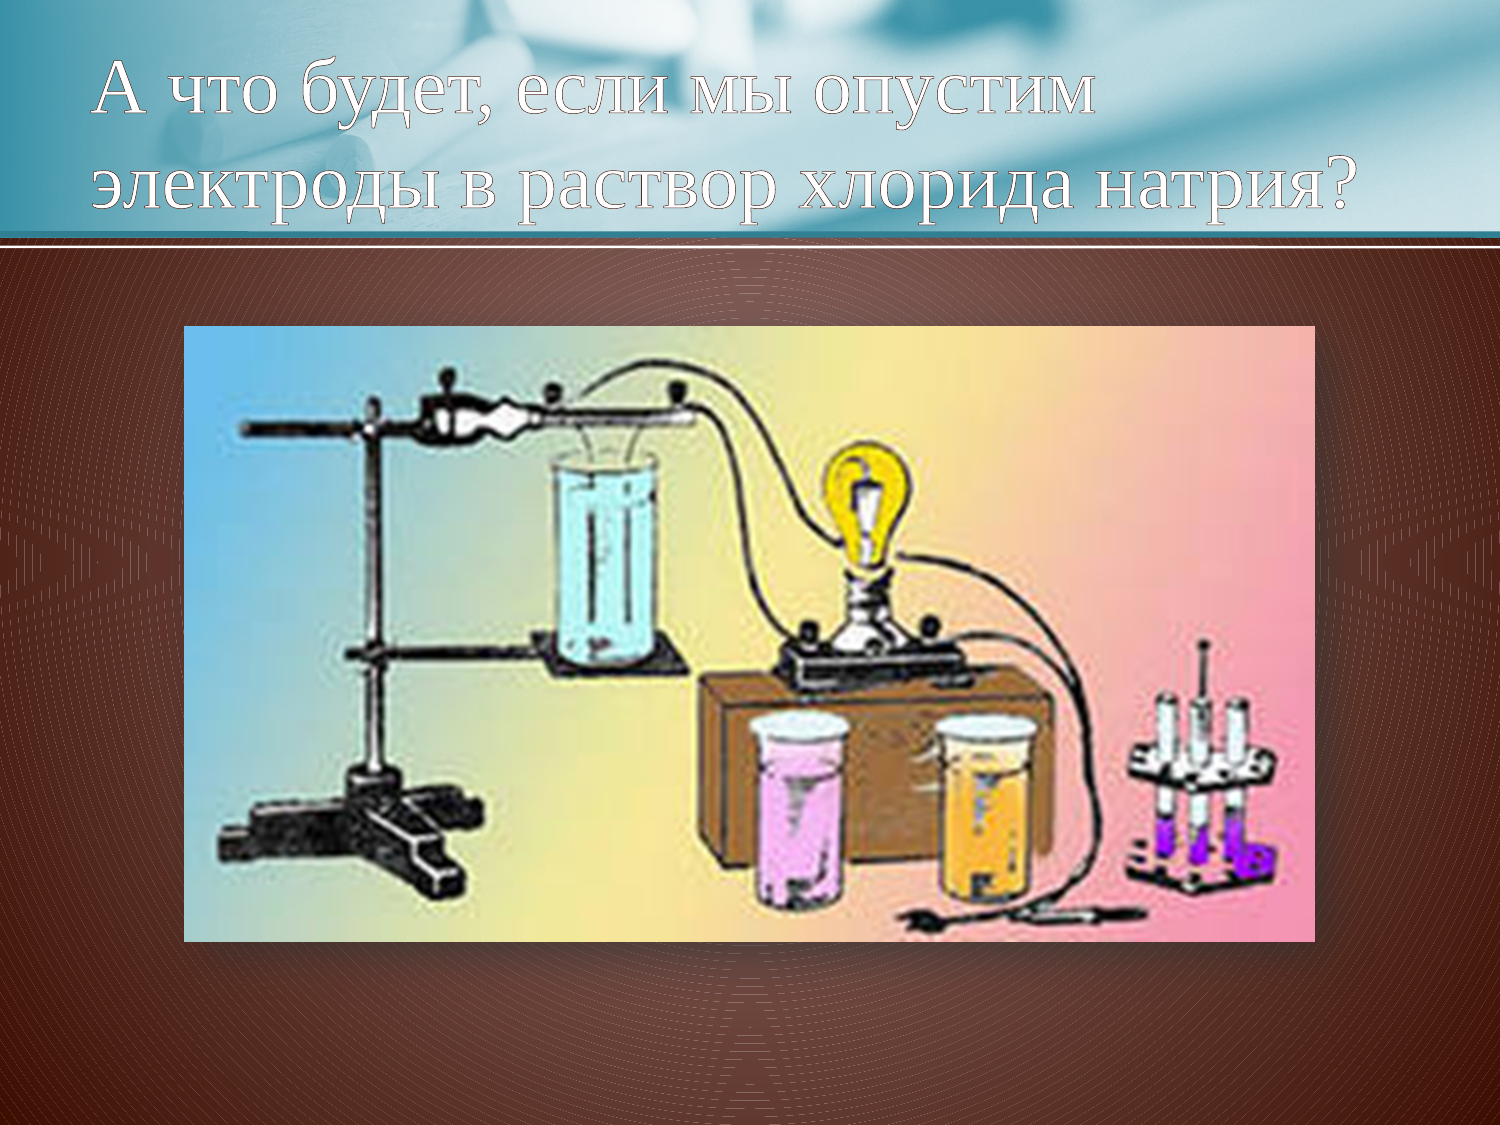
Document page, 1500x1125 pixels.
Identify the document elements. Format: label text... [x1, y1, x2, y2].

title А что будет, если мы опустим электроды в раствор хлорида натрия? [75, 24, 1425, 233]
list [184, 326, 1315, 942]
